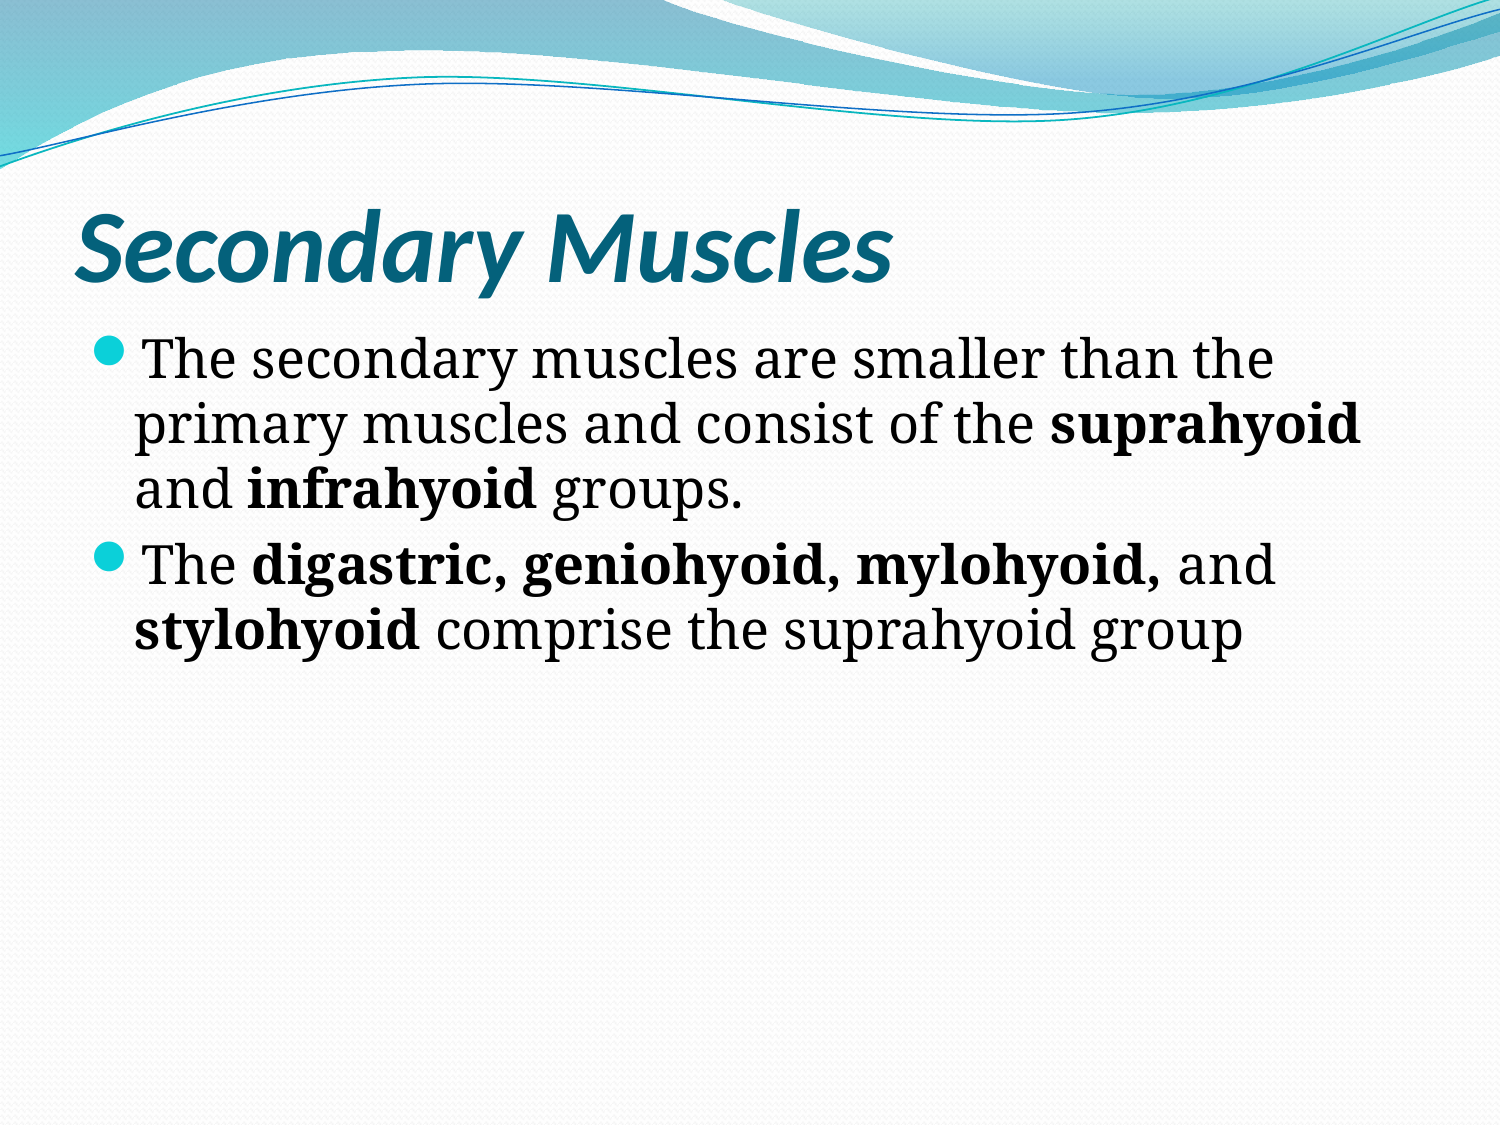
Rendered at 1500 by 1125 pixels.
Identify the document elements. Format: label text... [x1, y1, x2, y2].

title Secondary Muscles [75, 115, 1425, 303]
list The secondary muscles are smaller than the primary muscles and consist of the suprahyoid and infrahyoid groups. The digastric, geniohyoid, mylohyoid, and stylohyoid comprise the suprahyoid group [75, 317, 1425, 1038]
